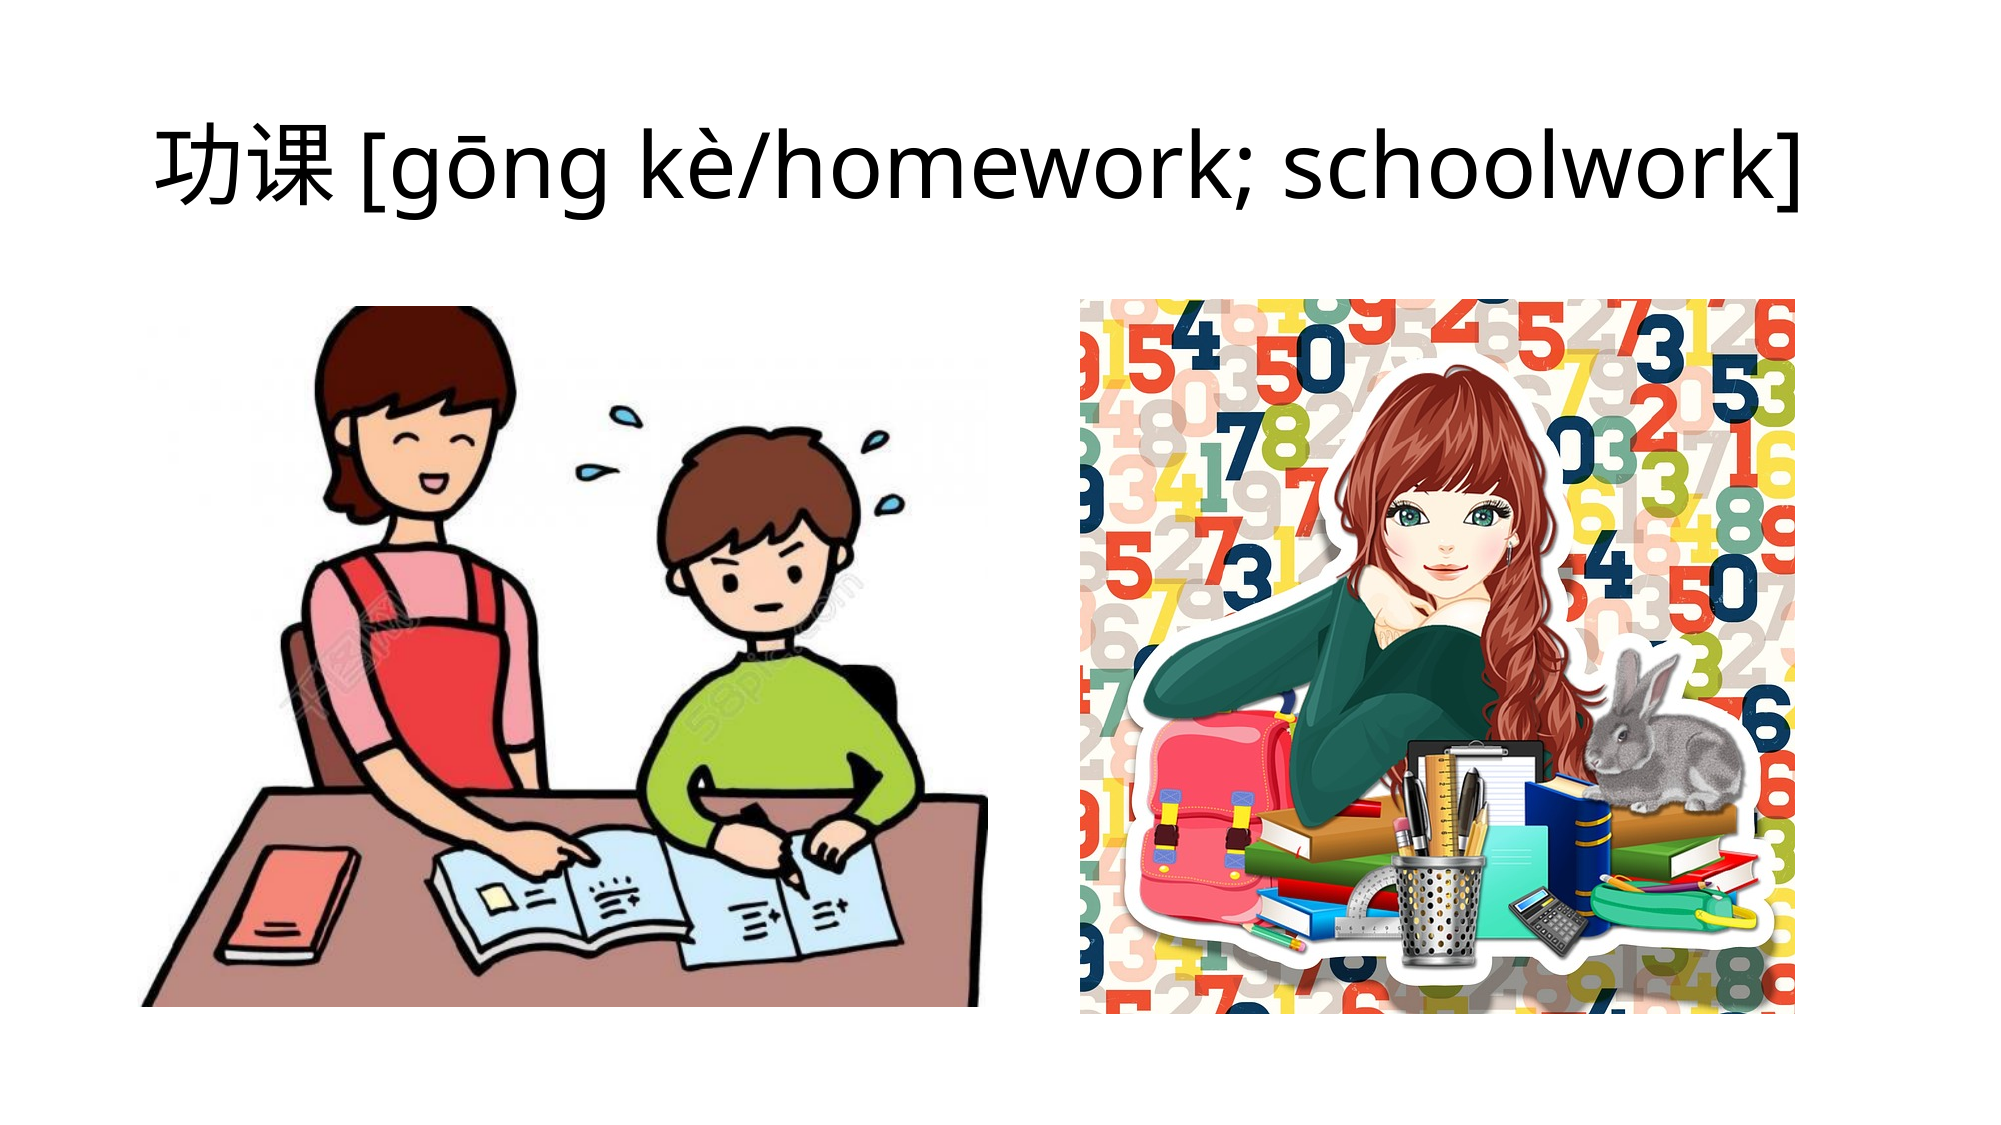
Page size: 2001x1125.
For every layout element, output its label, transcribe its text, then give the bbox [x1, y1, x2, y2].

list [137, 306, 988, 1007]
title 功课[gōng kè/homework; schoolwork] [137, 59, 1863, 278]
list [1080, 299, 1795, 1014]
